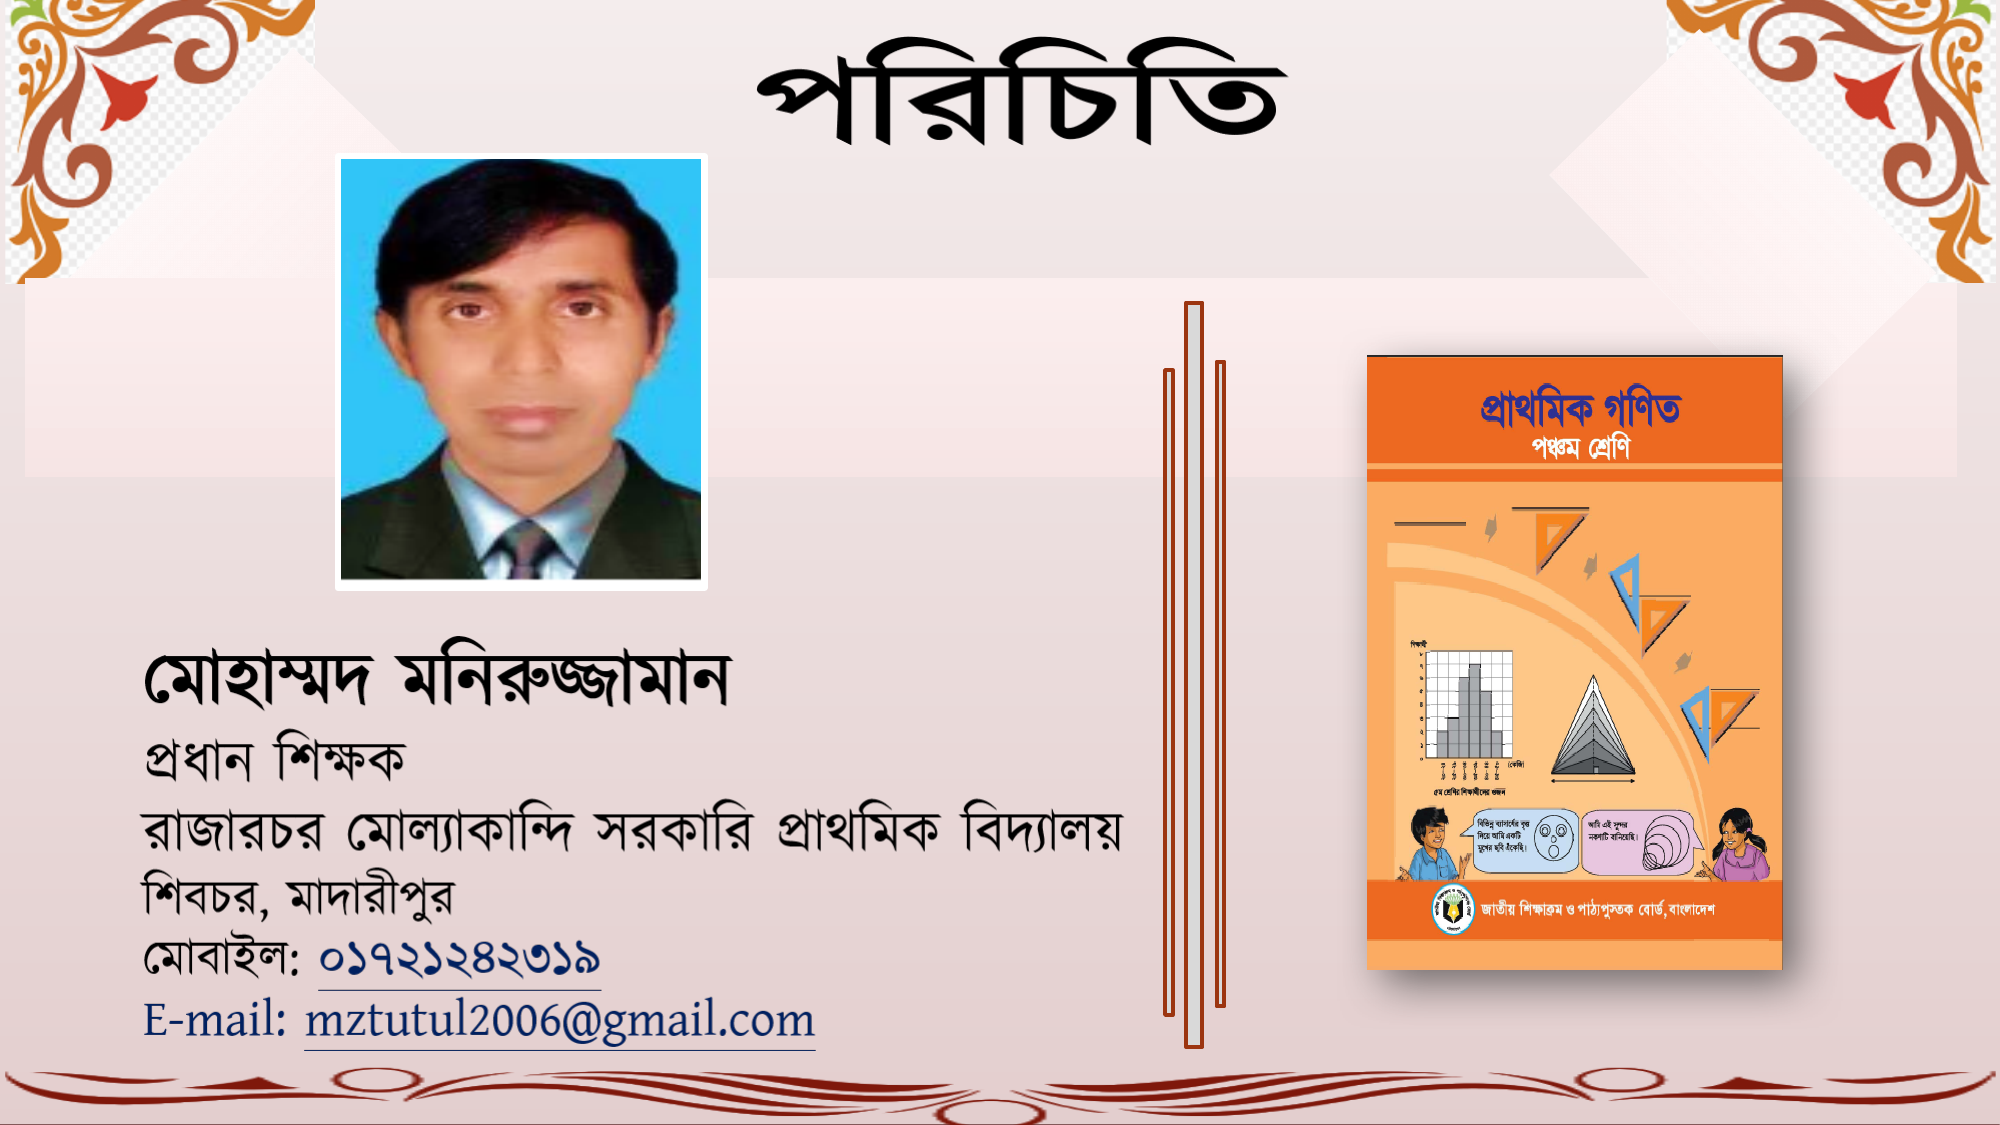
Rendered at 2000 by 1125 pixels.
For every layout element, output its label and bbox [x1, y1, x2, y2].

text_box [1215, 360, 1226, 1008]
text_box [1163, 368, 1175, 1017]
picture [5, 0, 403, 477]
picture [707, 0, 1996, 971]
text_box [1184, 301, 1204, 1049]
picture [755, 36, 1289, 147]
picture [97, 618, 1160, 1083]
text_box [336, 154, 707, 590]
